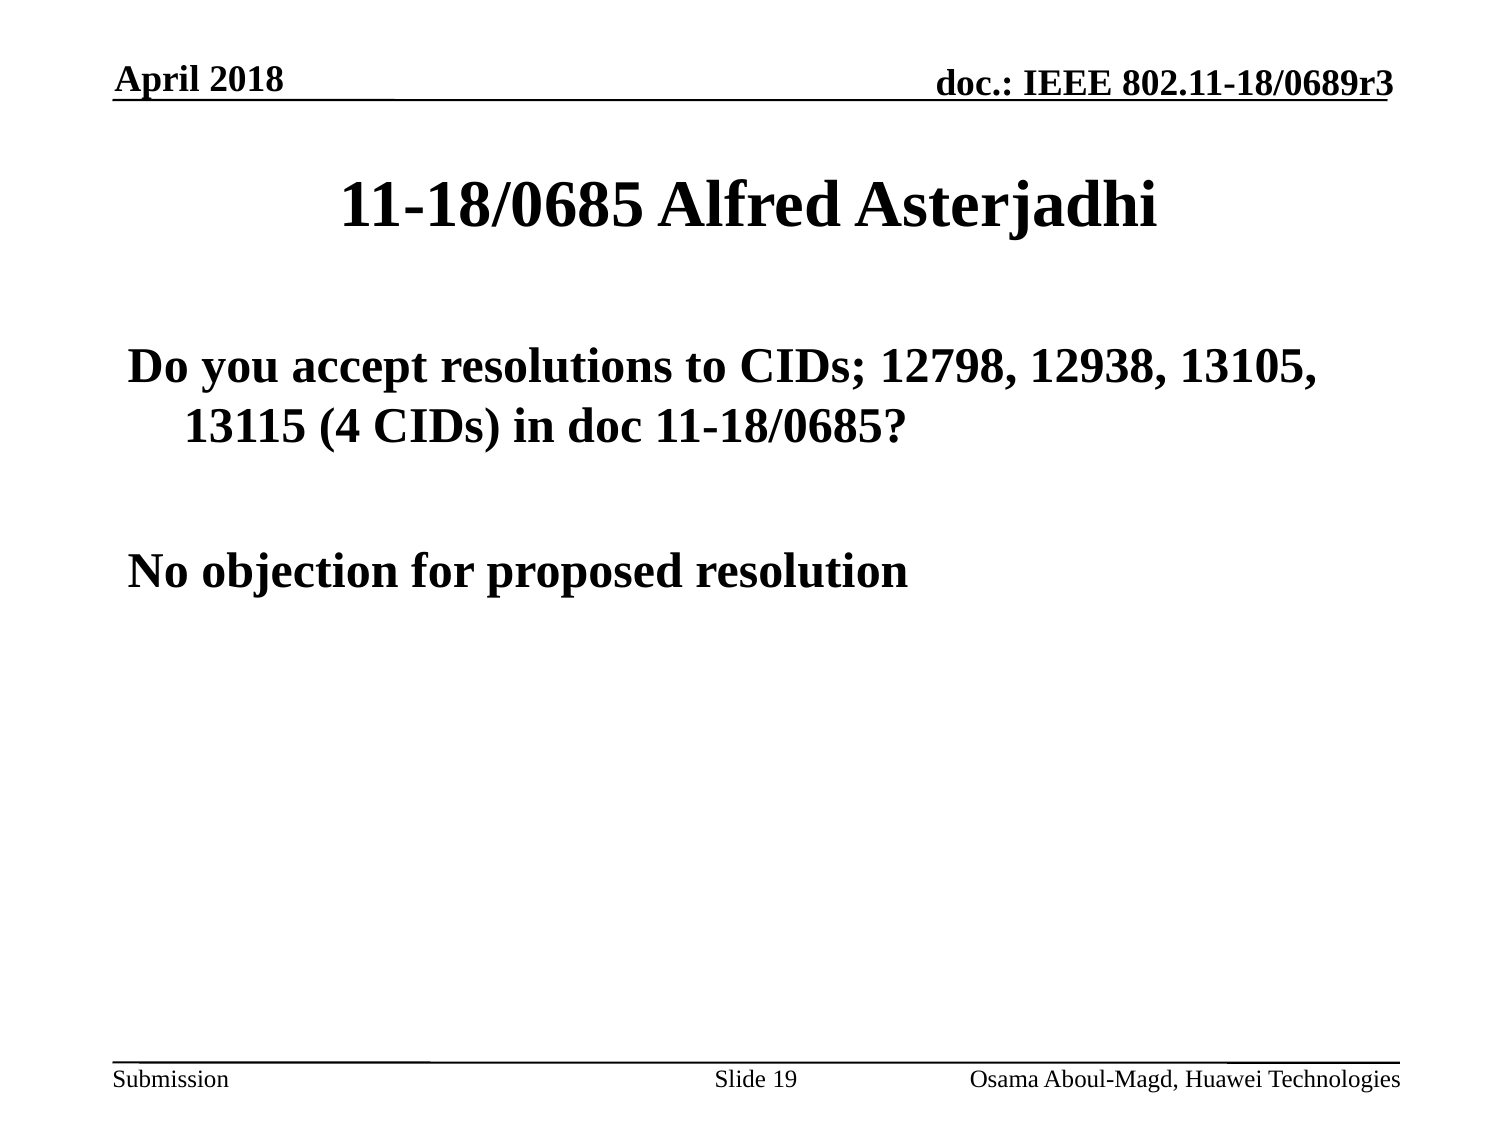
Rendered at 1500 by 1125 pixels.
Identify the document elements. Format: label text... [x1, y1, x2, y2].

footer Osama Aboul-Magd, Huawei Technologies [878, 1061, 1402, 1093]
list Do you accept resolutions to CIDs; 12798, 12938, 13105, 13115 (4 CIDs) in doc 11-18/0685? No objection for proposed resolution [112, 324, 1388, 1000]
title 11-18/0685 Alfred Asterjadhi [112, 112, 1388, 288]
slide_number Slide 19 [712, 1061, 800, 1123]
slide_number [114, 54, 423, 100]
